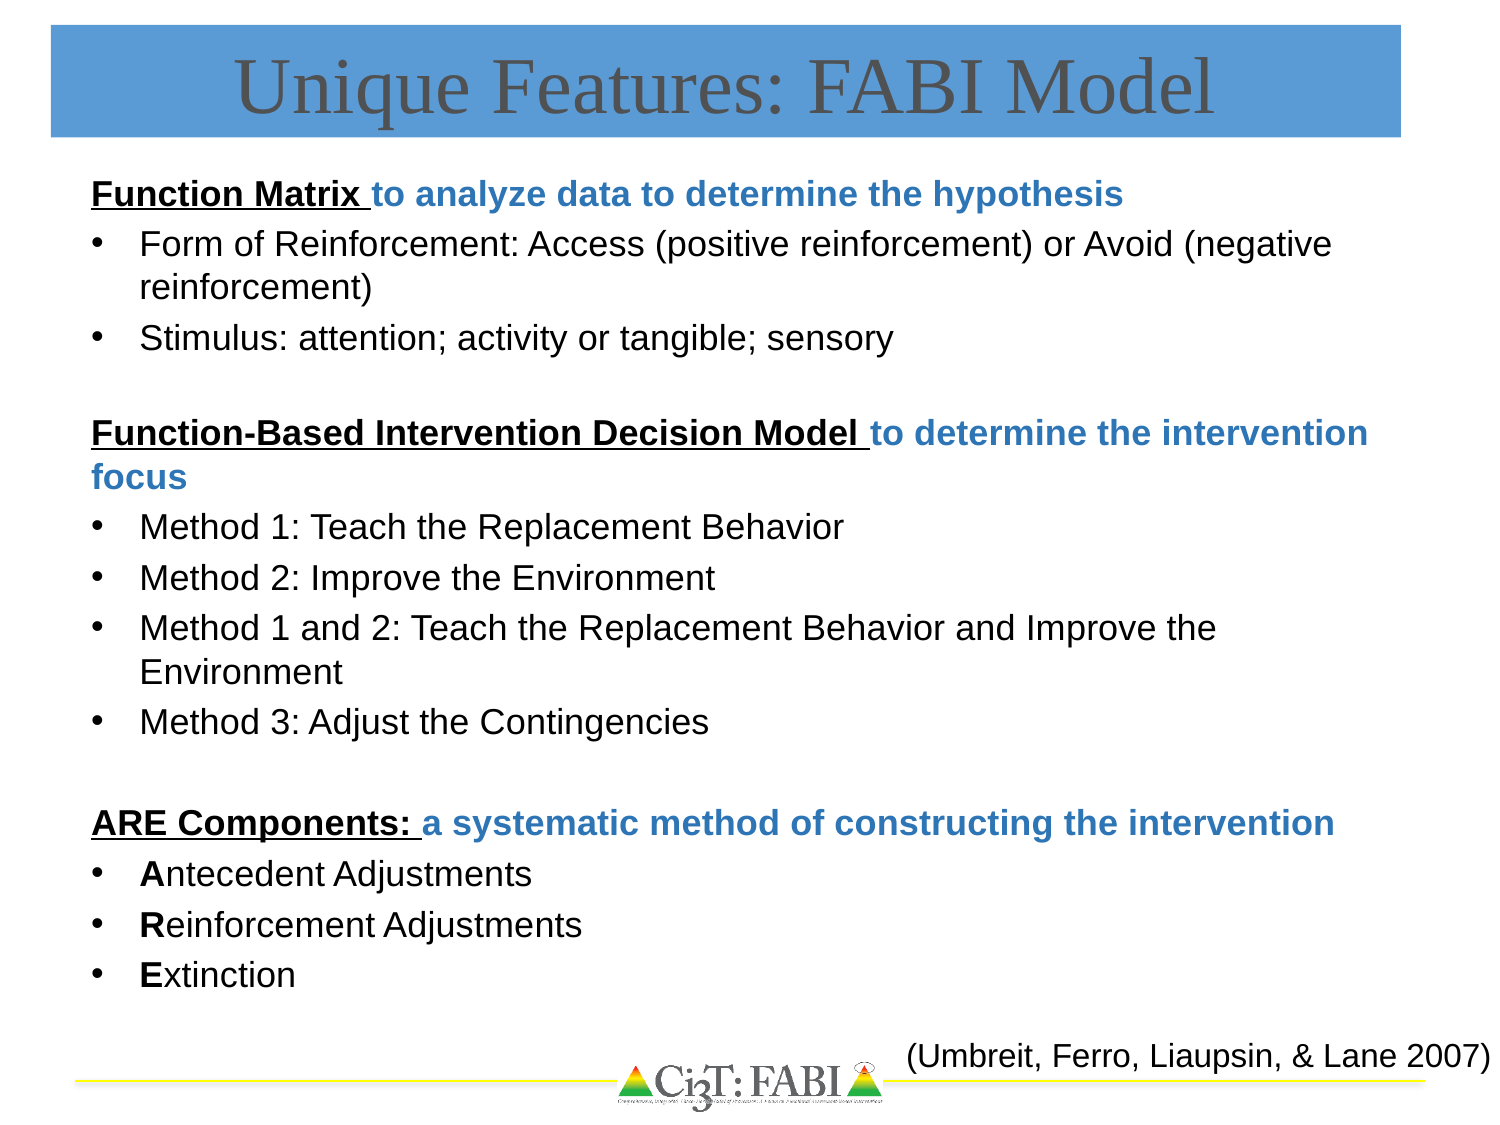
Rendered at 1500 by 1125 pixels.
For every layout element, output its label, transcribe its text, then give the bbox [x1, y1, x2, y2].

picture [617, 1053, 883, 1113]
text_box Unique Features: FABI Model [50, 24, 1401, 138]
list Function Matrix to analyze data to determine the hypothesis Form of Reinforcement: Access (positive reinforcement) or Avoid (negative reinforcement) Stimulus: attention; activity or tangible; sensory Function-Based Intervention Decision Model to determine the intervention focus Method 1: Teach the Replacement Behavior Method 2: Improve the Environment Method 1 and 2: Teach the Replacement Behavior and Improve the Environment Method 3: Adjust the Contingencies ARE Components: a systematic method of constructing the intervention Antecedent Adjustments Reinforcement Adjustments Extinction [75, 162, 1401, 1025]
text_box (Umbreit, Ferro, Liaupsin, & Lane 2007) [891, 1026, 1500, 1082]
